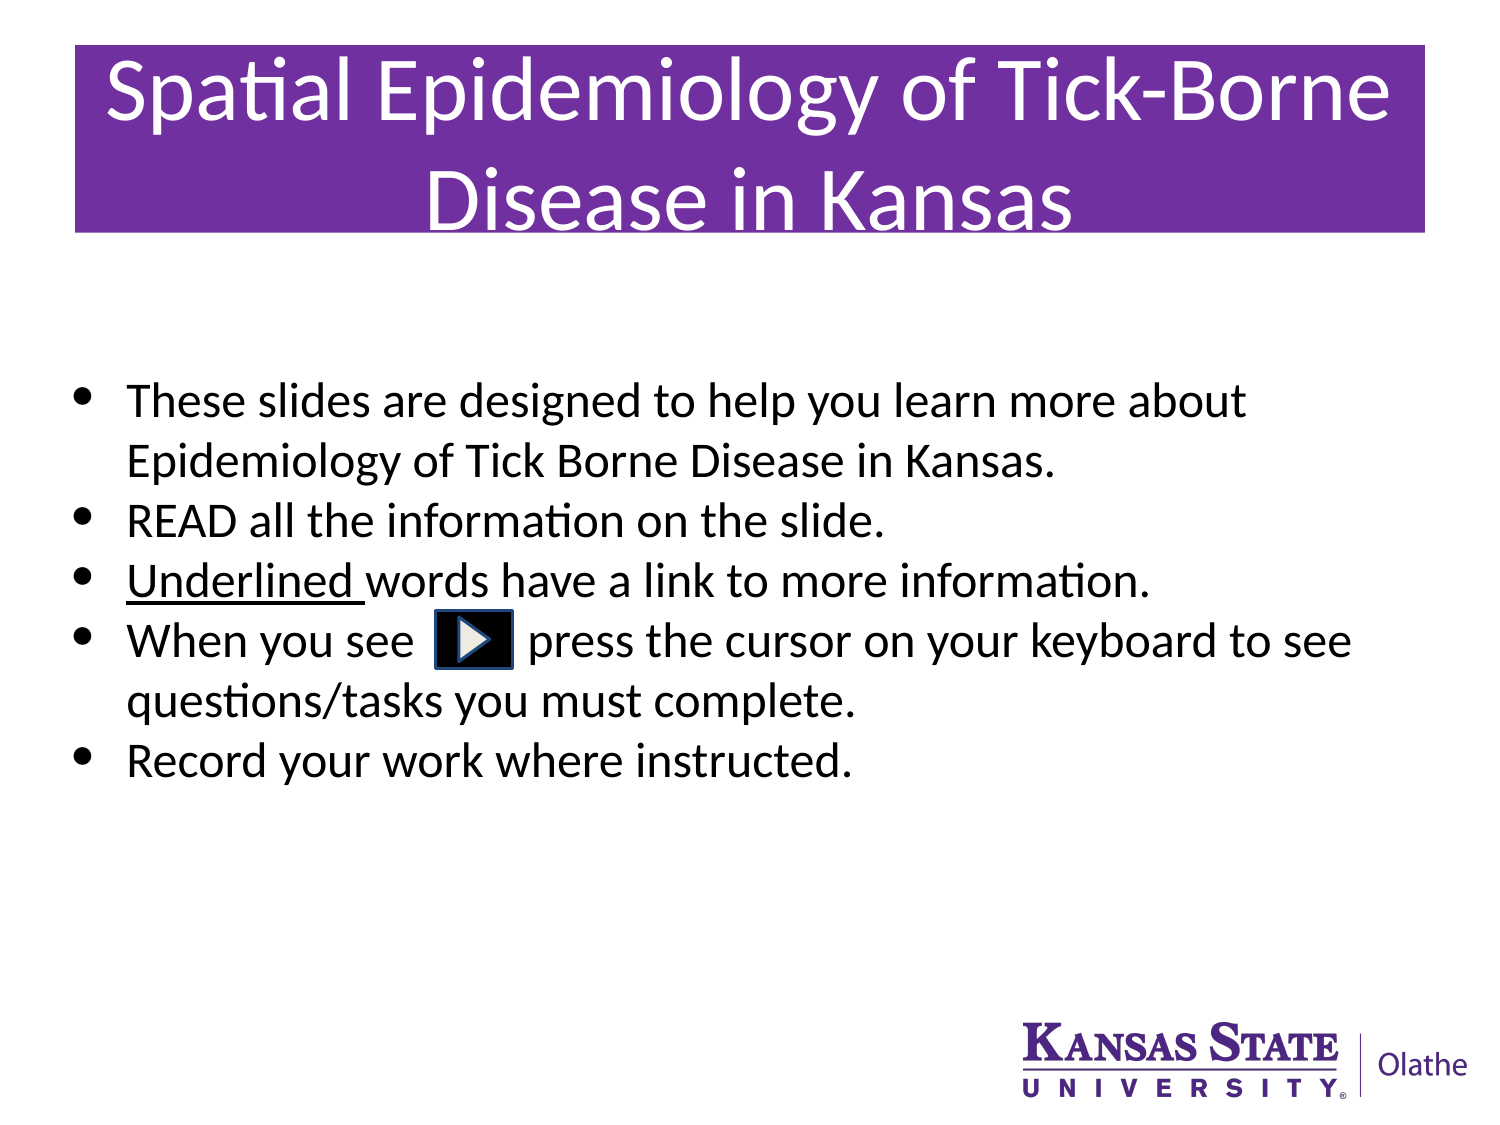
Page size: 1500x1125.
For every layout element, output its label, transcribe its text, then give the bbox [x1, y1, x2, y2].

picture [1022, 1022, 1469, 1099]
list These slides are designed to help you learn more about Epidemiology of Tick Borne Disease in Kansas. READ all the information on the slide. Underlined words have a link to more information. When you see press the cursor on your keyboard to see questions/tasks you must complete. Record your work where instructed. [55, 360, 1425, 760]
title Spatial Epidemiology of Tick-Borne Disease in Kansas [75, 45, 1425, 233]
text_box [435, 610, 514, 669]
